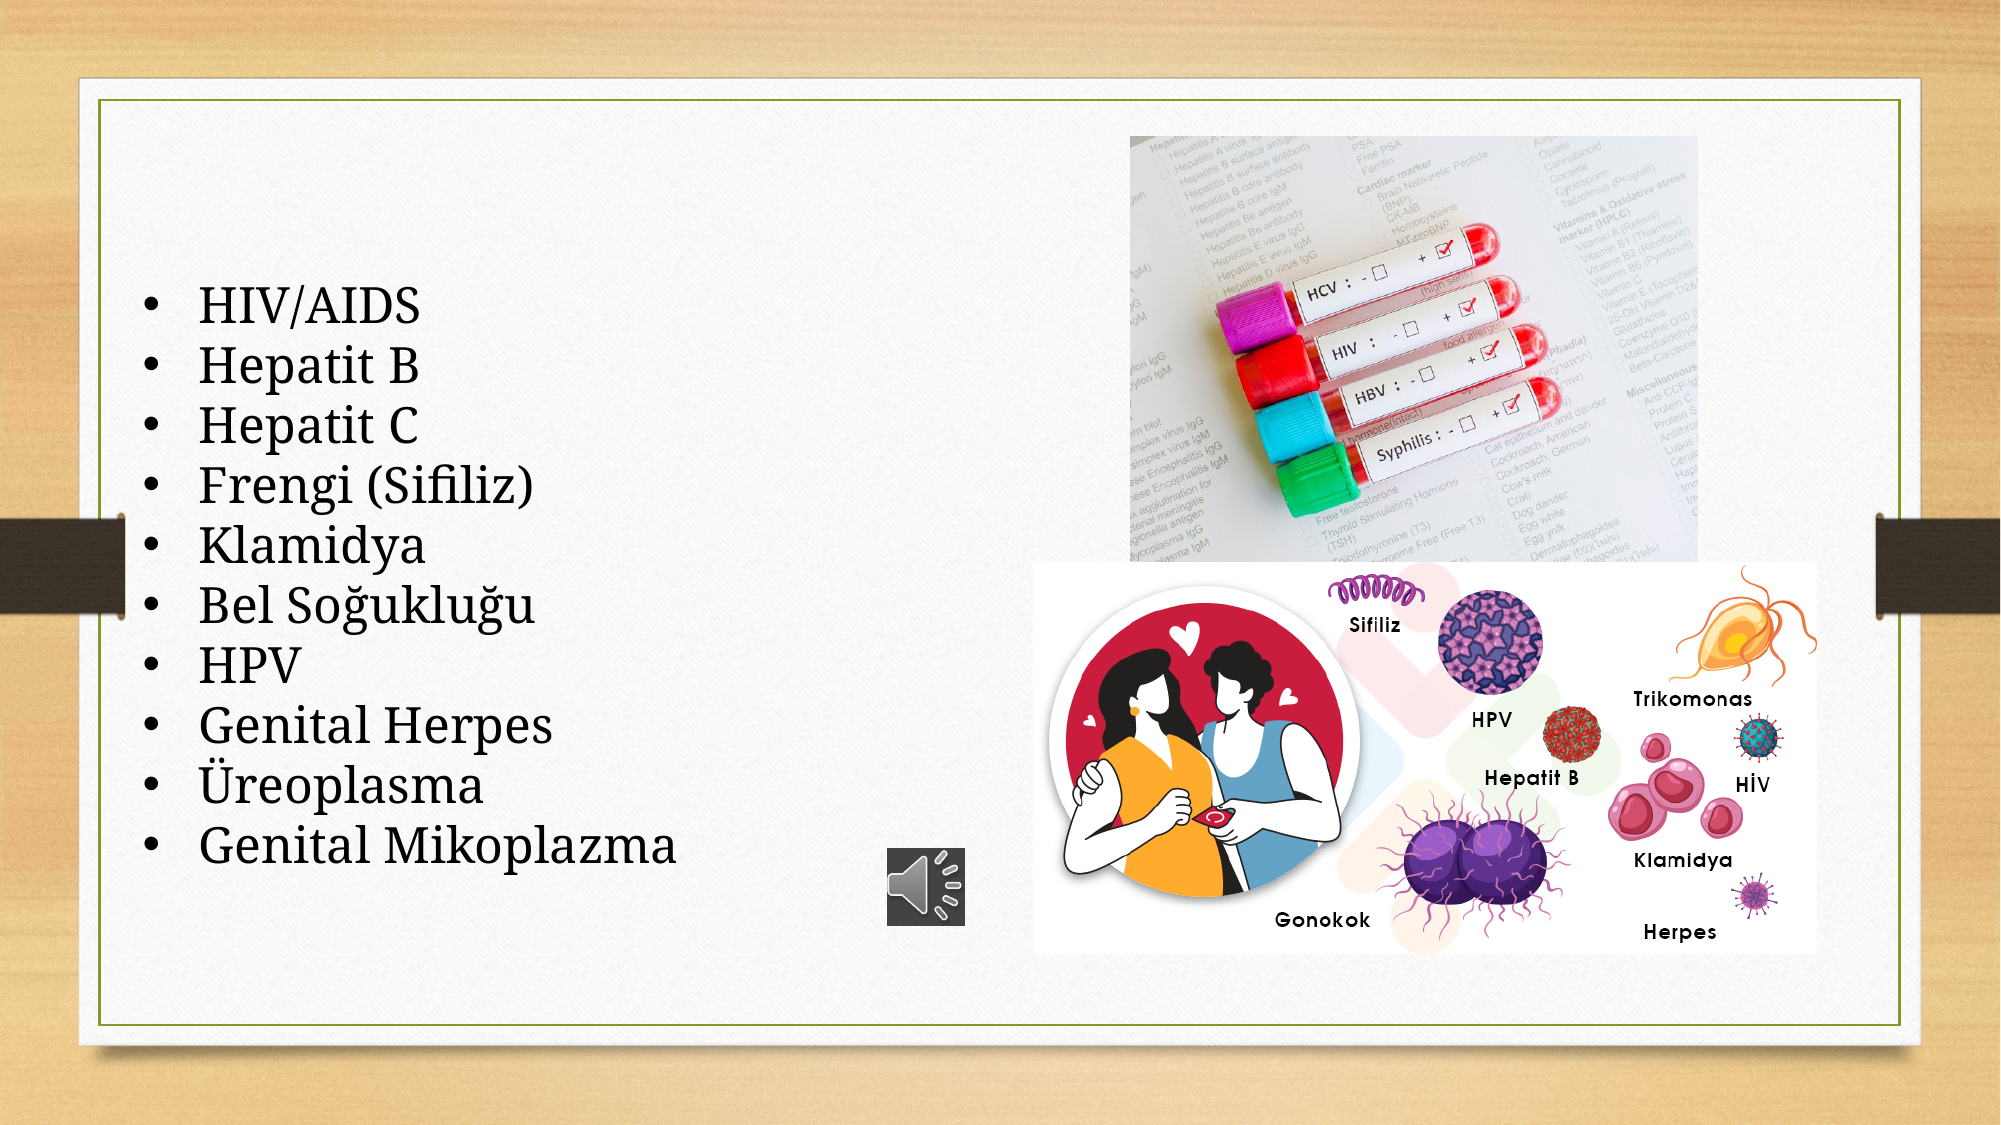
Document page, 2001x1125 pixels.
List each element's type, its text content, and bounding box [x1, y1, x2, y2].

picture [0, 0, 2001, 1125]
text_box HIV/AIDS Hepatit B Hepatit C Frengi (Sifiliz) Klamidya Bel Soğukluğu HPV Genital Herpes Üreoplasma Genital Mikoplazma [127, 266, 695, 881]
